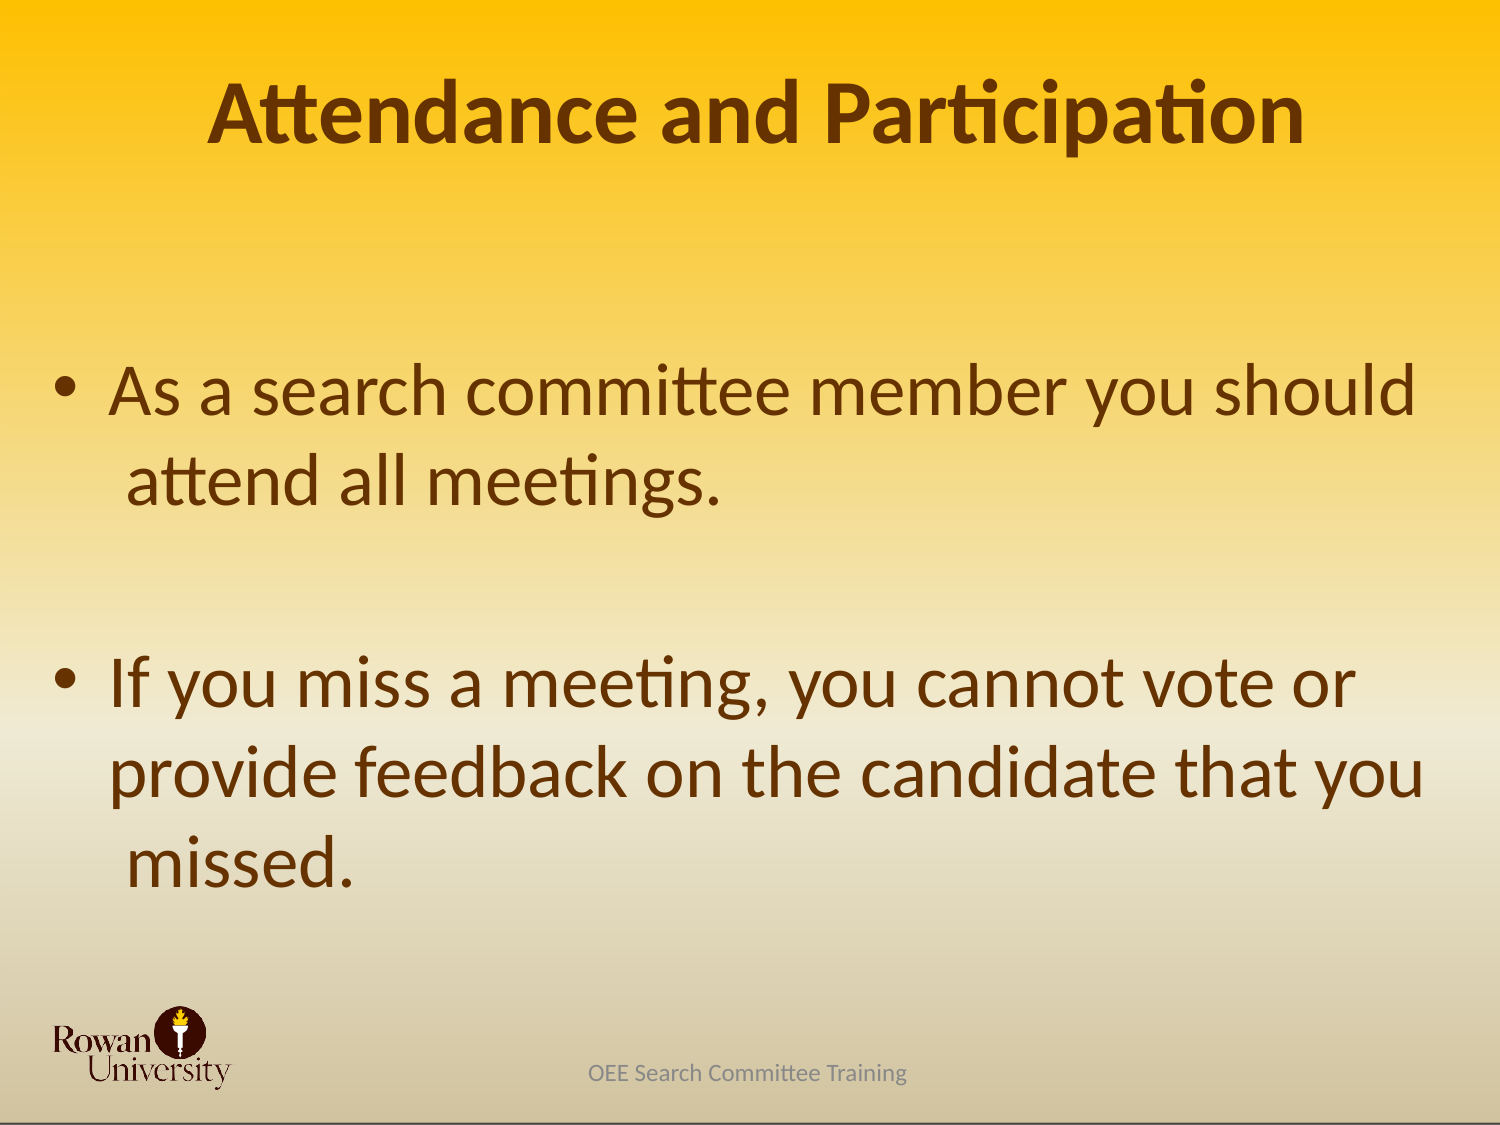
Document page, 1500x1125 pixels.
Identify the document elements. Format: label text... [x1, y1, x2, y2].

text_box As a search committee member you should attend all meetings. If you miss a meeting, you cannot vote or provide feedback on the candidate that you missed. [50, 338, 1436, 903]
picture [0, 0, 1500, 1125]
text_box [51, 1006, 236, 1090]
title Attendance and Participation [205, 49, 1321, 240]
footer OEE Search Committee Training [586, 1060, 914, 1125]
